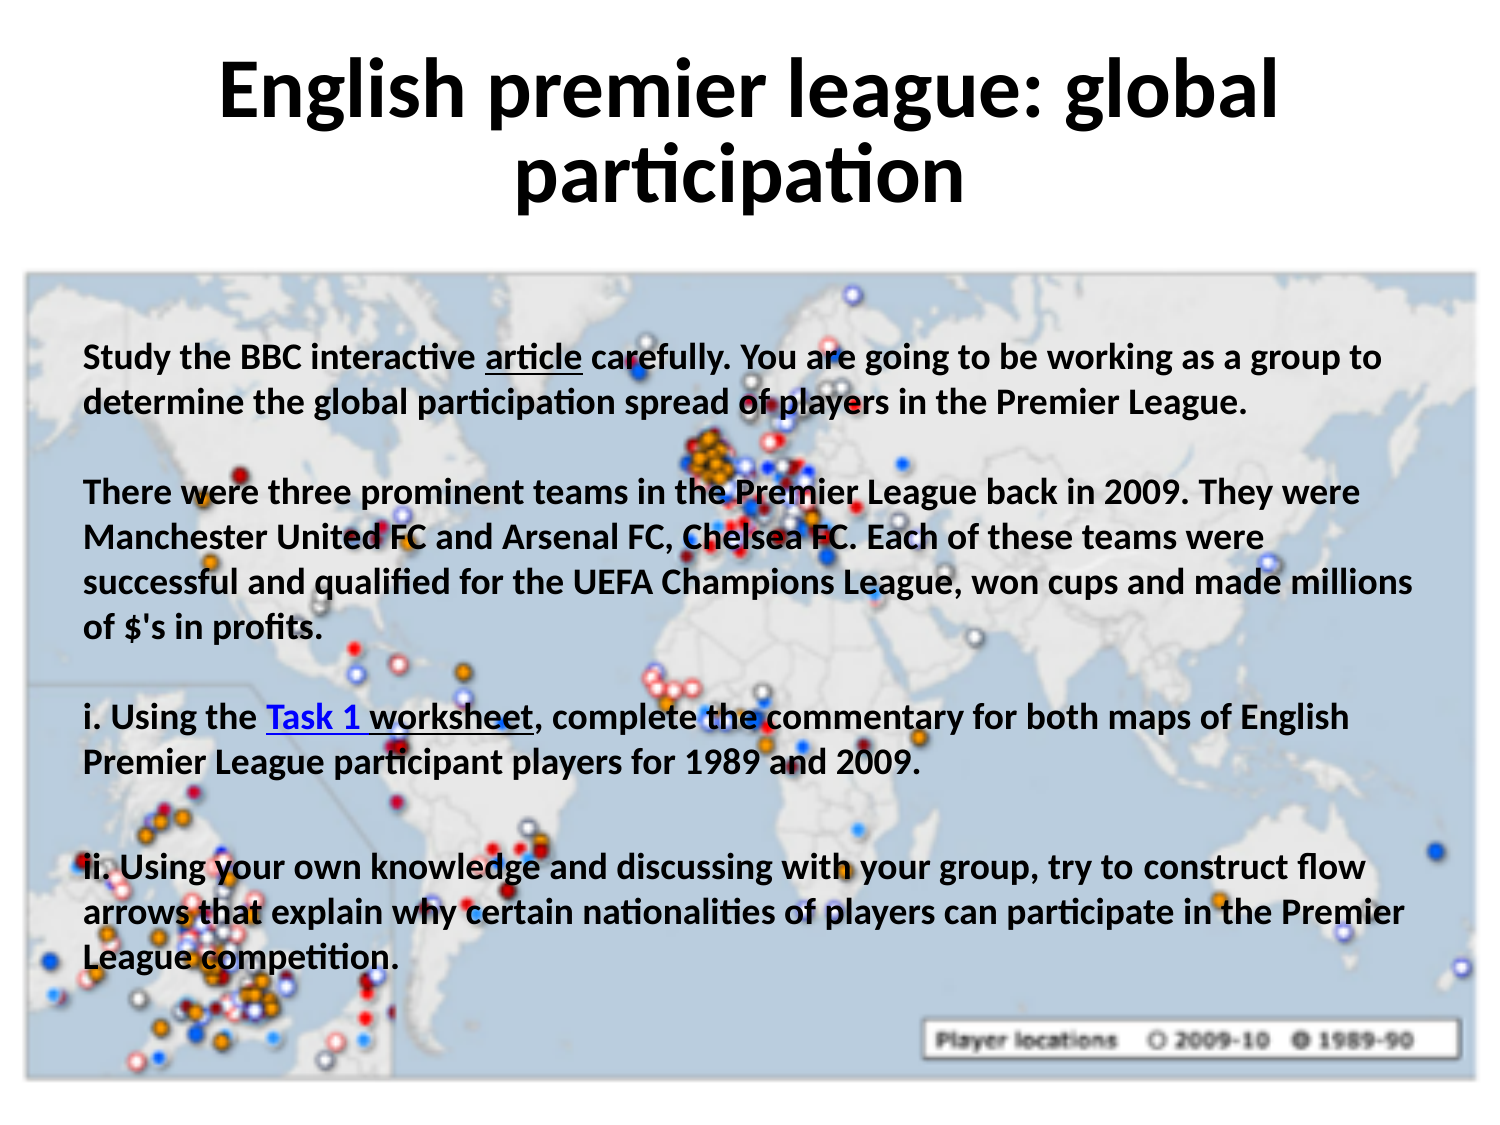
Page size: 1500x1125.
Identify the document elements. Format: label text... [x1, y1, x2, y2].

title English premier league: global participation [75, 45, 1425, 233]
picture [0, 249, 1500, 1100]
